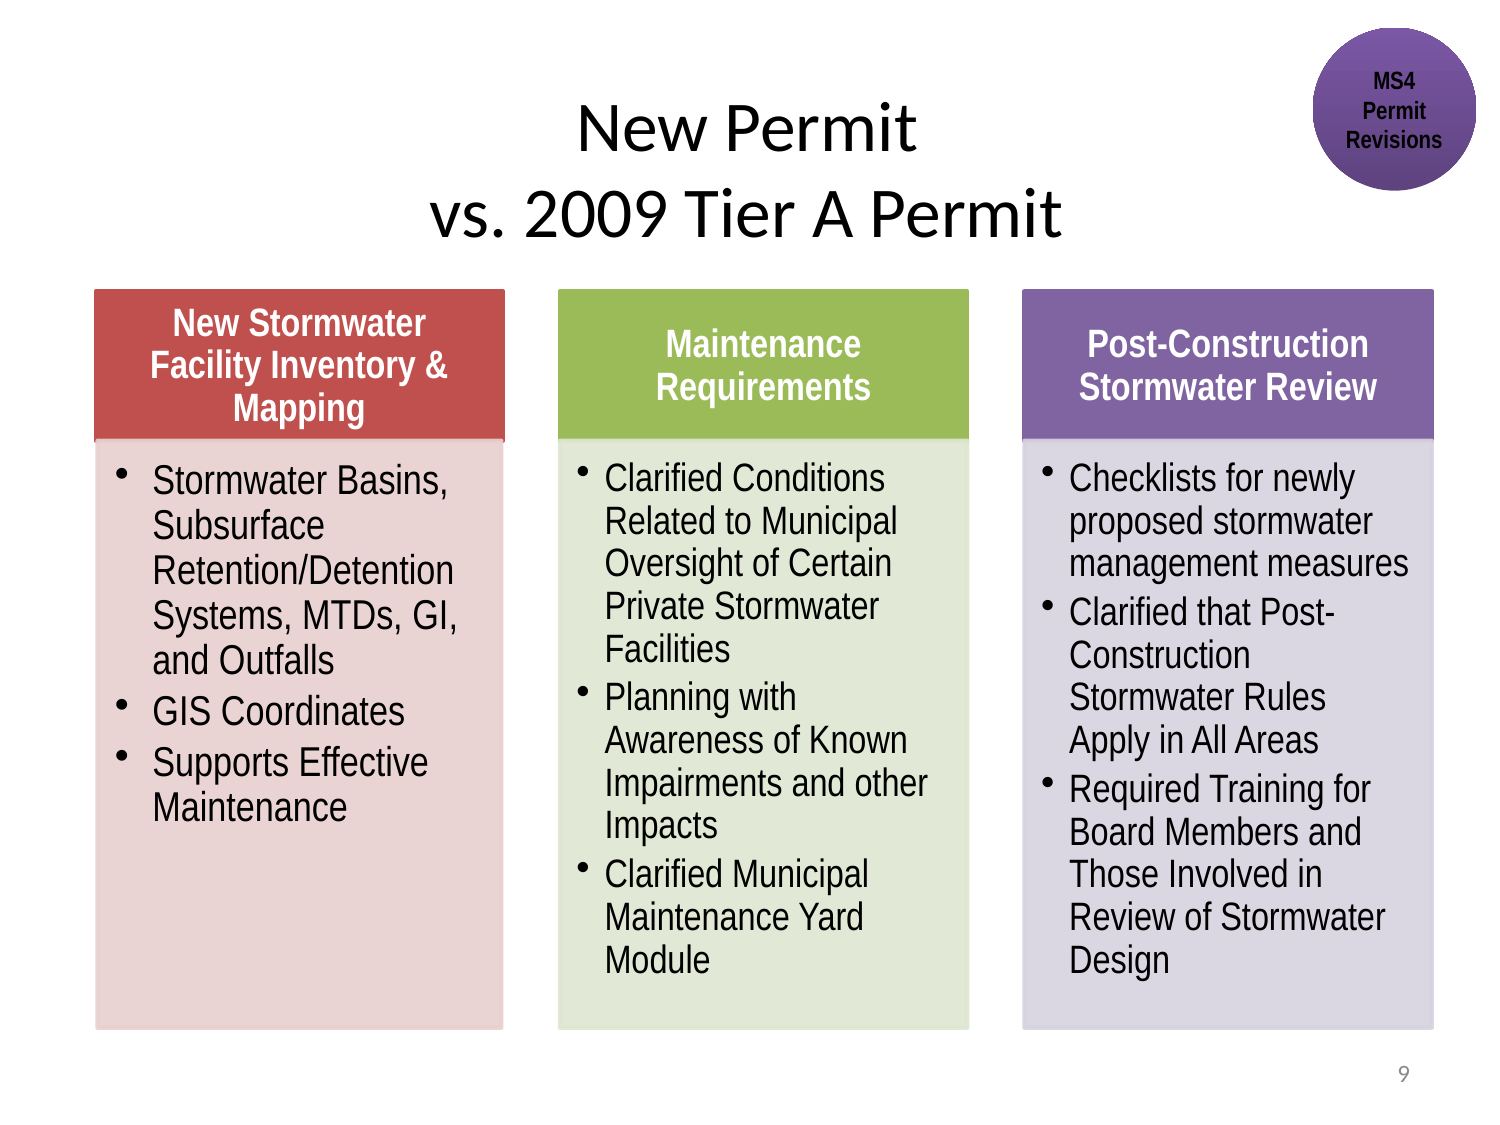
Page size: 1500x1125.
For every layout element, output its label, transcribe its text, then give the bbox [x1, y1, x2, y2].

title New Permit vs. 2009 Tier A Permit [72, 71, 1423, 260]
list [94, 281, 1433, 1038]
slide_number 9 [1074, 1046, 1425, 1103]
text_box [1312, 27, 1477, 191]
